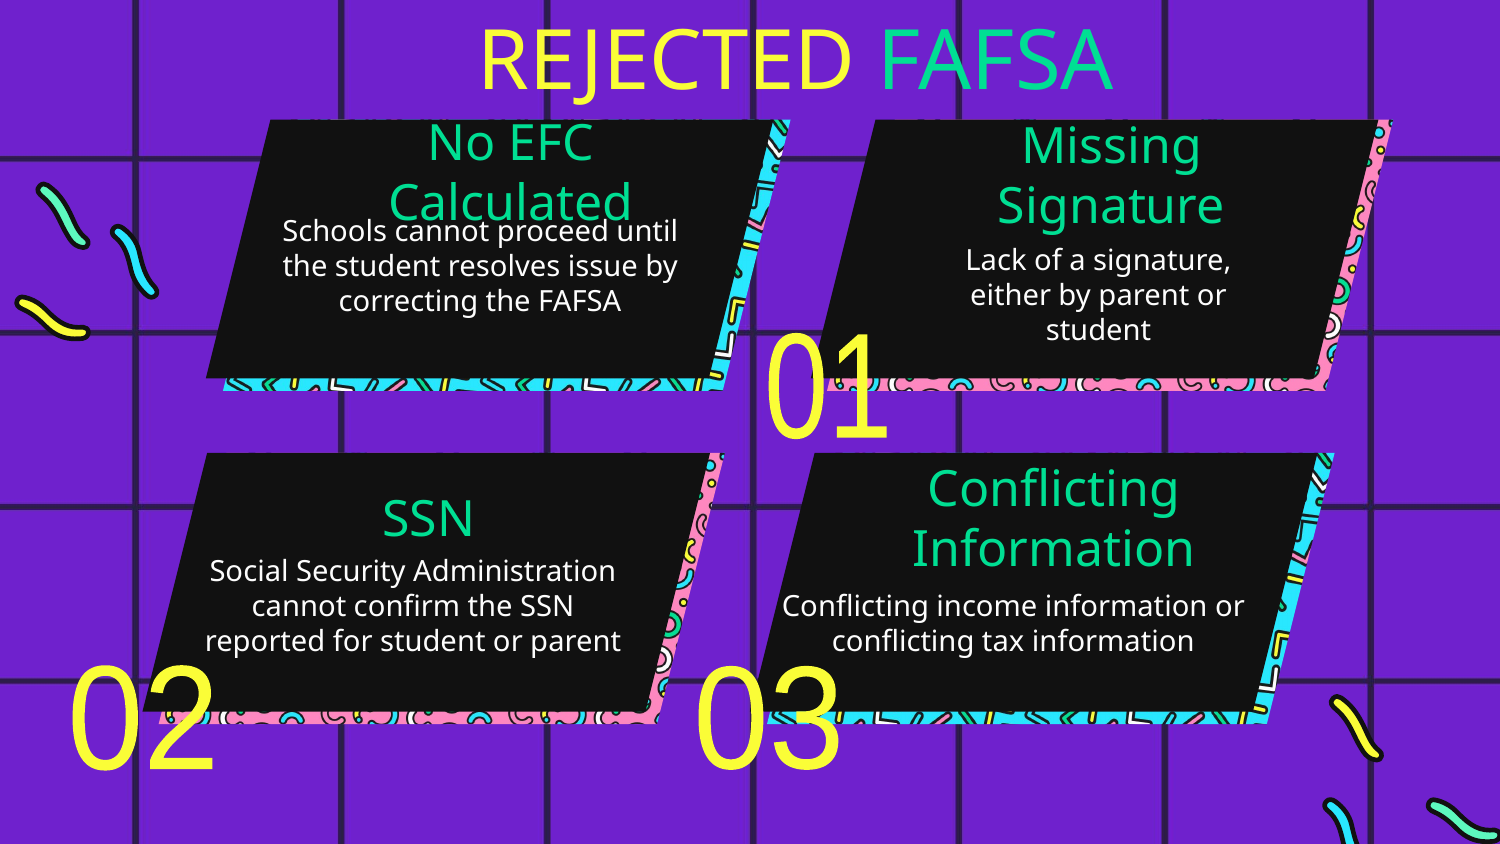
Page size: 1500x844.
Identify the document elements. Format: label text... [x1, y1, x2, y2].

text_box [810, 119, 1394, 392]
picture [0, 0, 1500, 844]
text_box REJECTED FAFSA [462, 10, 1500, 103]
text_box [142, 452, 726, 725]
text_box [749, 452, 1335, 725]
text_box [205, 119, 791, 392]
